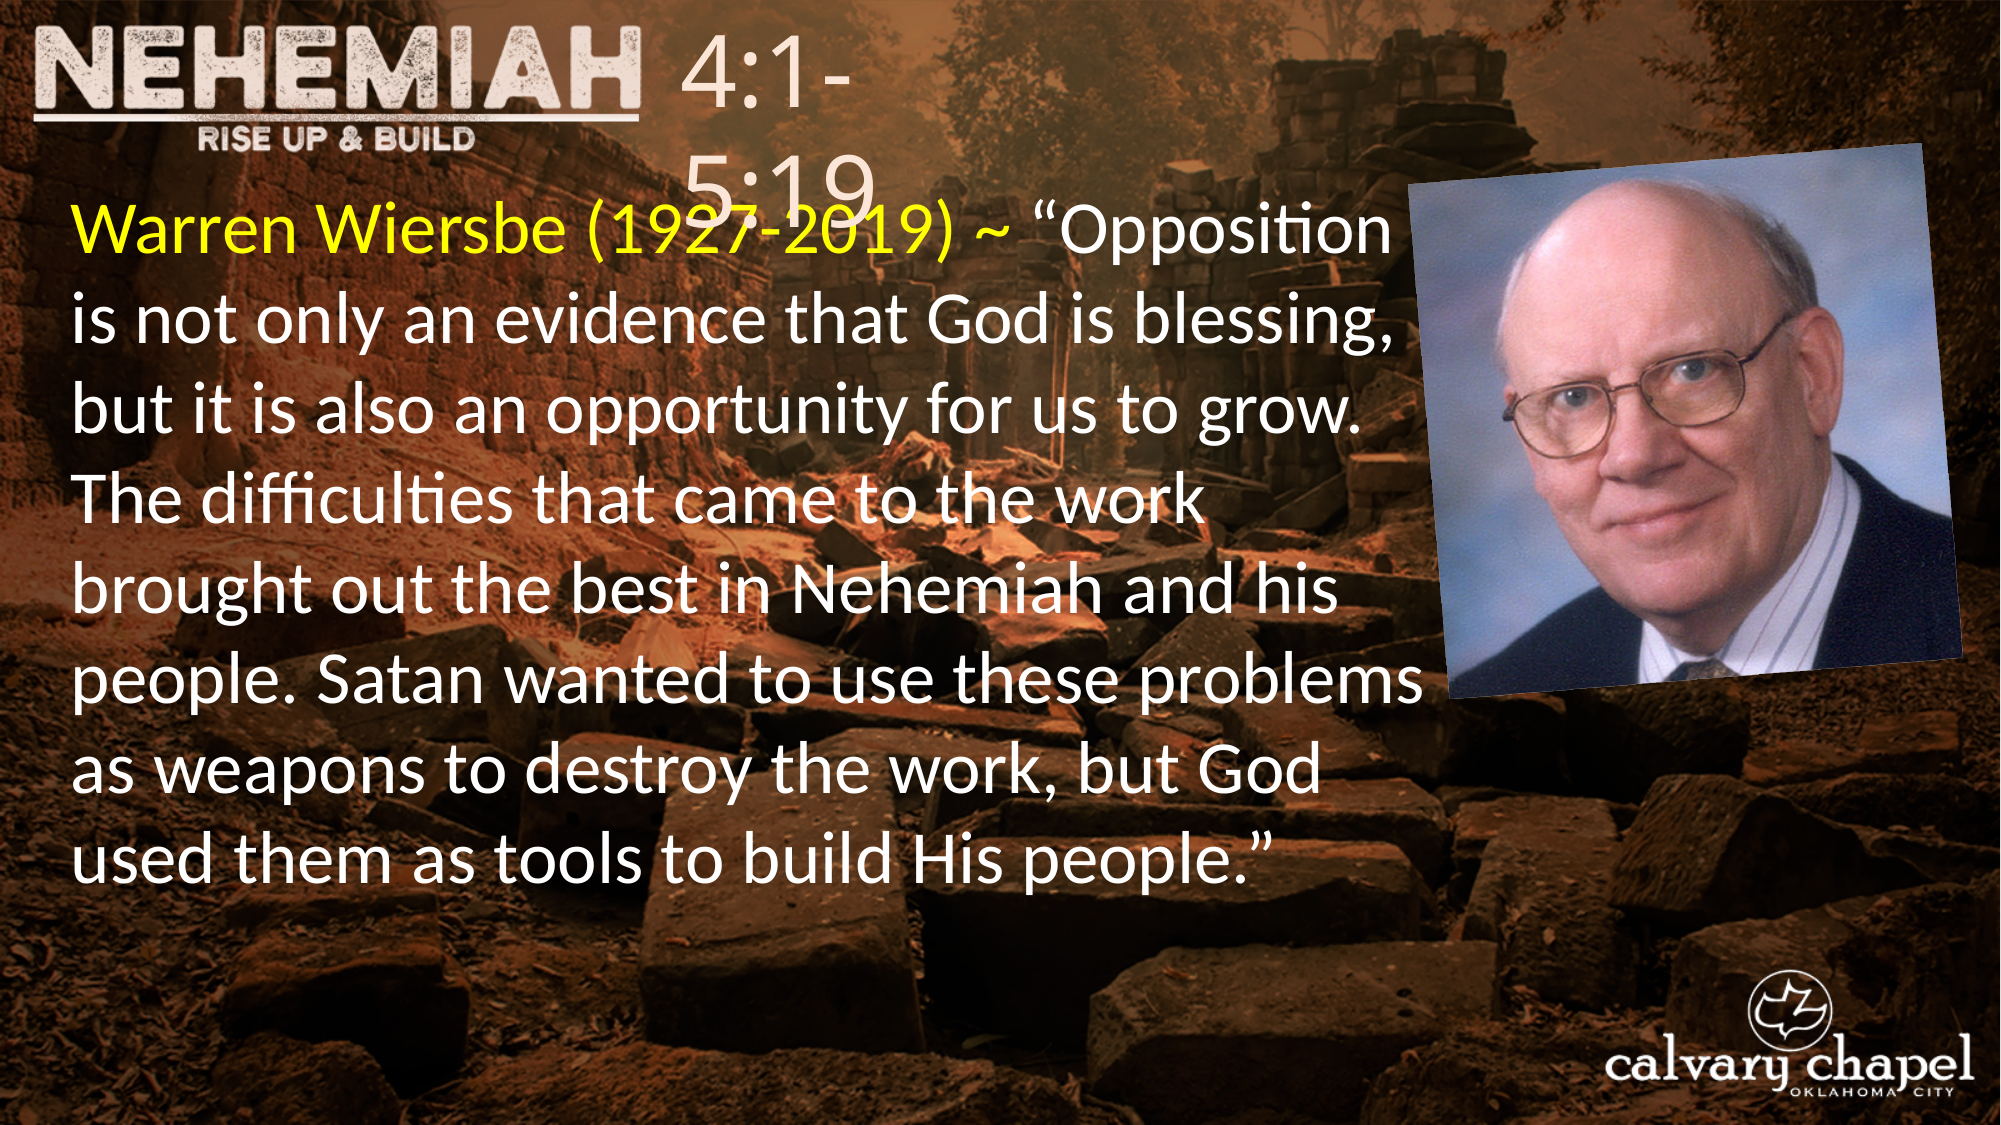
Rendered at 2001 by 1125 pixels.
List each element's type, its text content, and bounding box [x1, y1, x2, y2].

text_box Warren Wiersbe (1927-2019) ~ “Opposition is not only an evidence that God is blessing, but it is also an opportunity for us to grow. The difficulties that came to the work brought out the best in Nehemiah and his people. Satan wanted to use these problems as weapons to destroy the work, but God used them as tools to build His people.” [55, 171, 1448, 906]
text_box 4:1-5:19 [665, 0, 1026, 255]
picture [0, 0, 2001, 1125]
